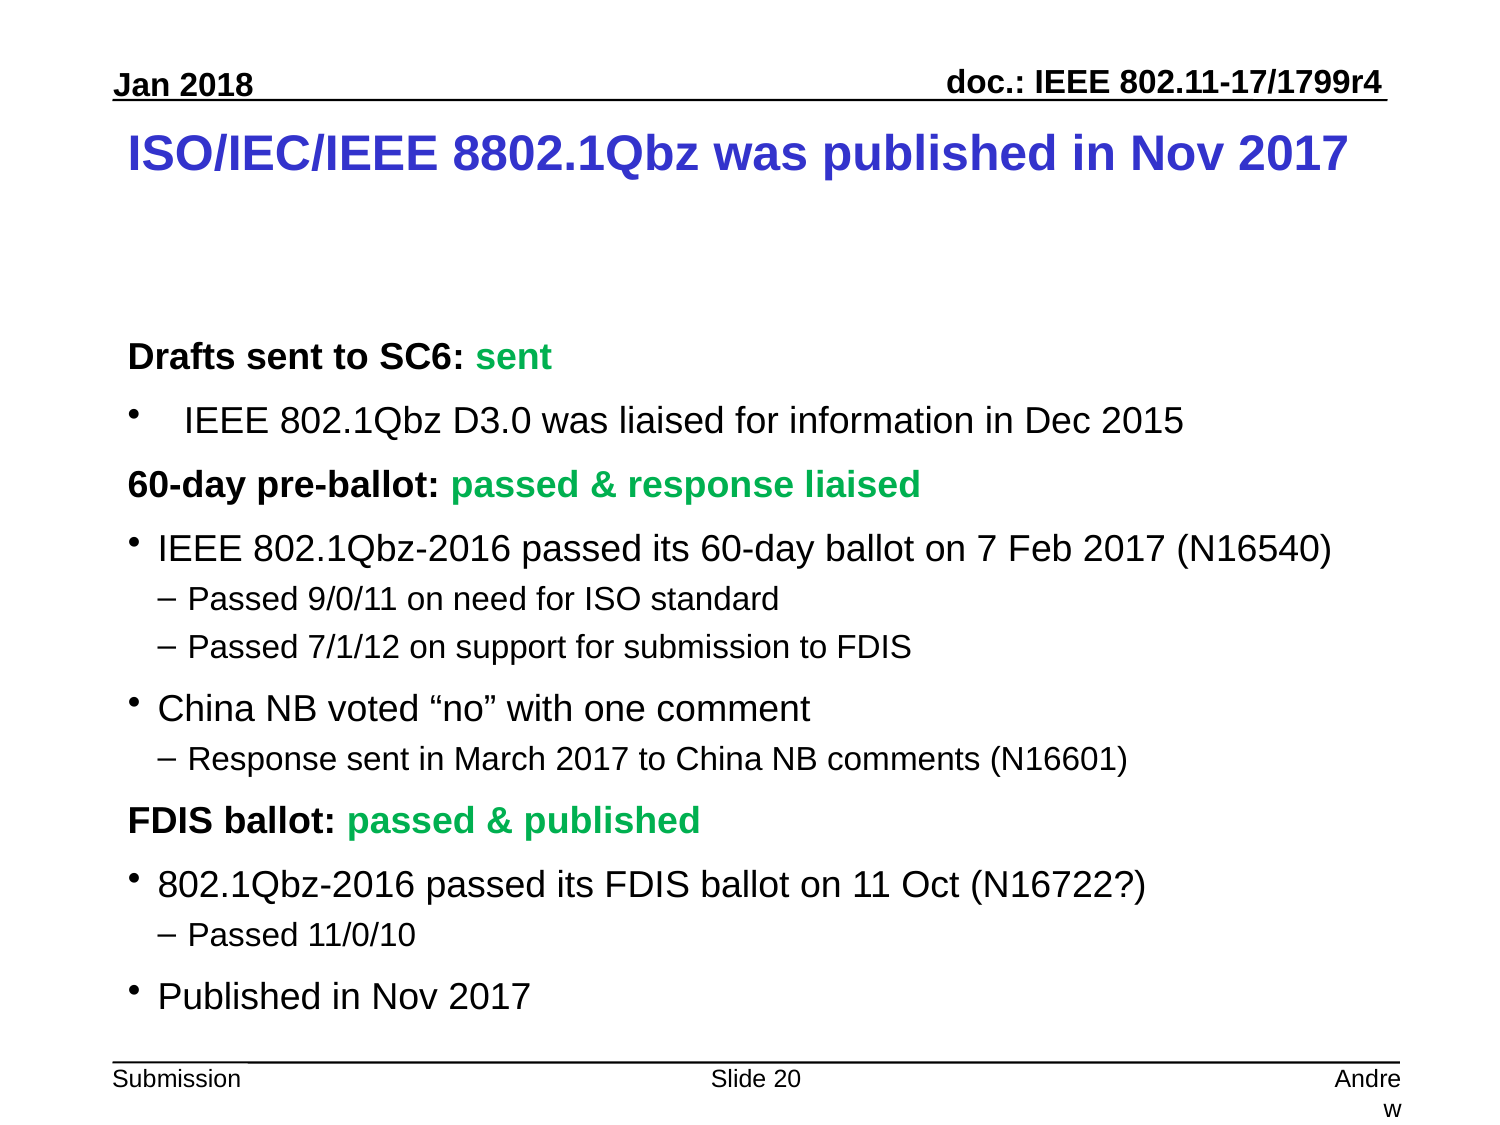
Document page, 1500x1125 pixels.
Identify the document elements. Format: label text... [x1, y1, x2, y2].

list Drafts sent to SC6: sent IEEE 802.1Qbz D3.0 was liaised for information in Dec 2015 60-day pre-ballot: passed & response liaised IEEE 802.1Qbz-2016 passed its 60-day ballot on 7 Feb 2017 (N16540) Passed 9/0/11 on need for ISO standard Passed 7/1/12 on support for submission to FDIS China NB voted “no” with one comment Response sent in March 2017 to China NB comments (N16601) FDIS ballot: passed & published 802.1Qbz-2016 passed its FDIS ballot on 11 Oct (N16722?) Passed 11/0/10 Published in Nov 2017 [112, 324, 1388, 1000]
footer Andrew Myles, Cisco [1320, 1061, 1402, 1093]
slide_number Slide 20 [709, 1061, 803, 1093]
title ISO/IEC/IEEE 8802.1Qbz was published in Nov 2017 [112, 112, 1388, 288]
